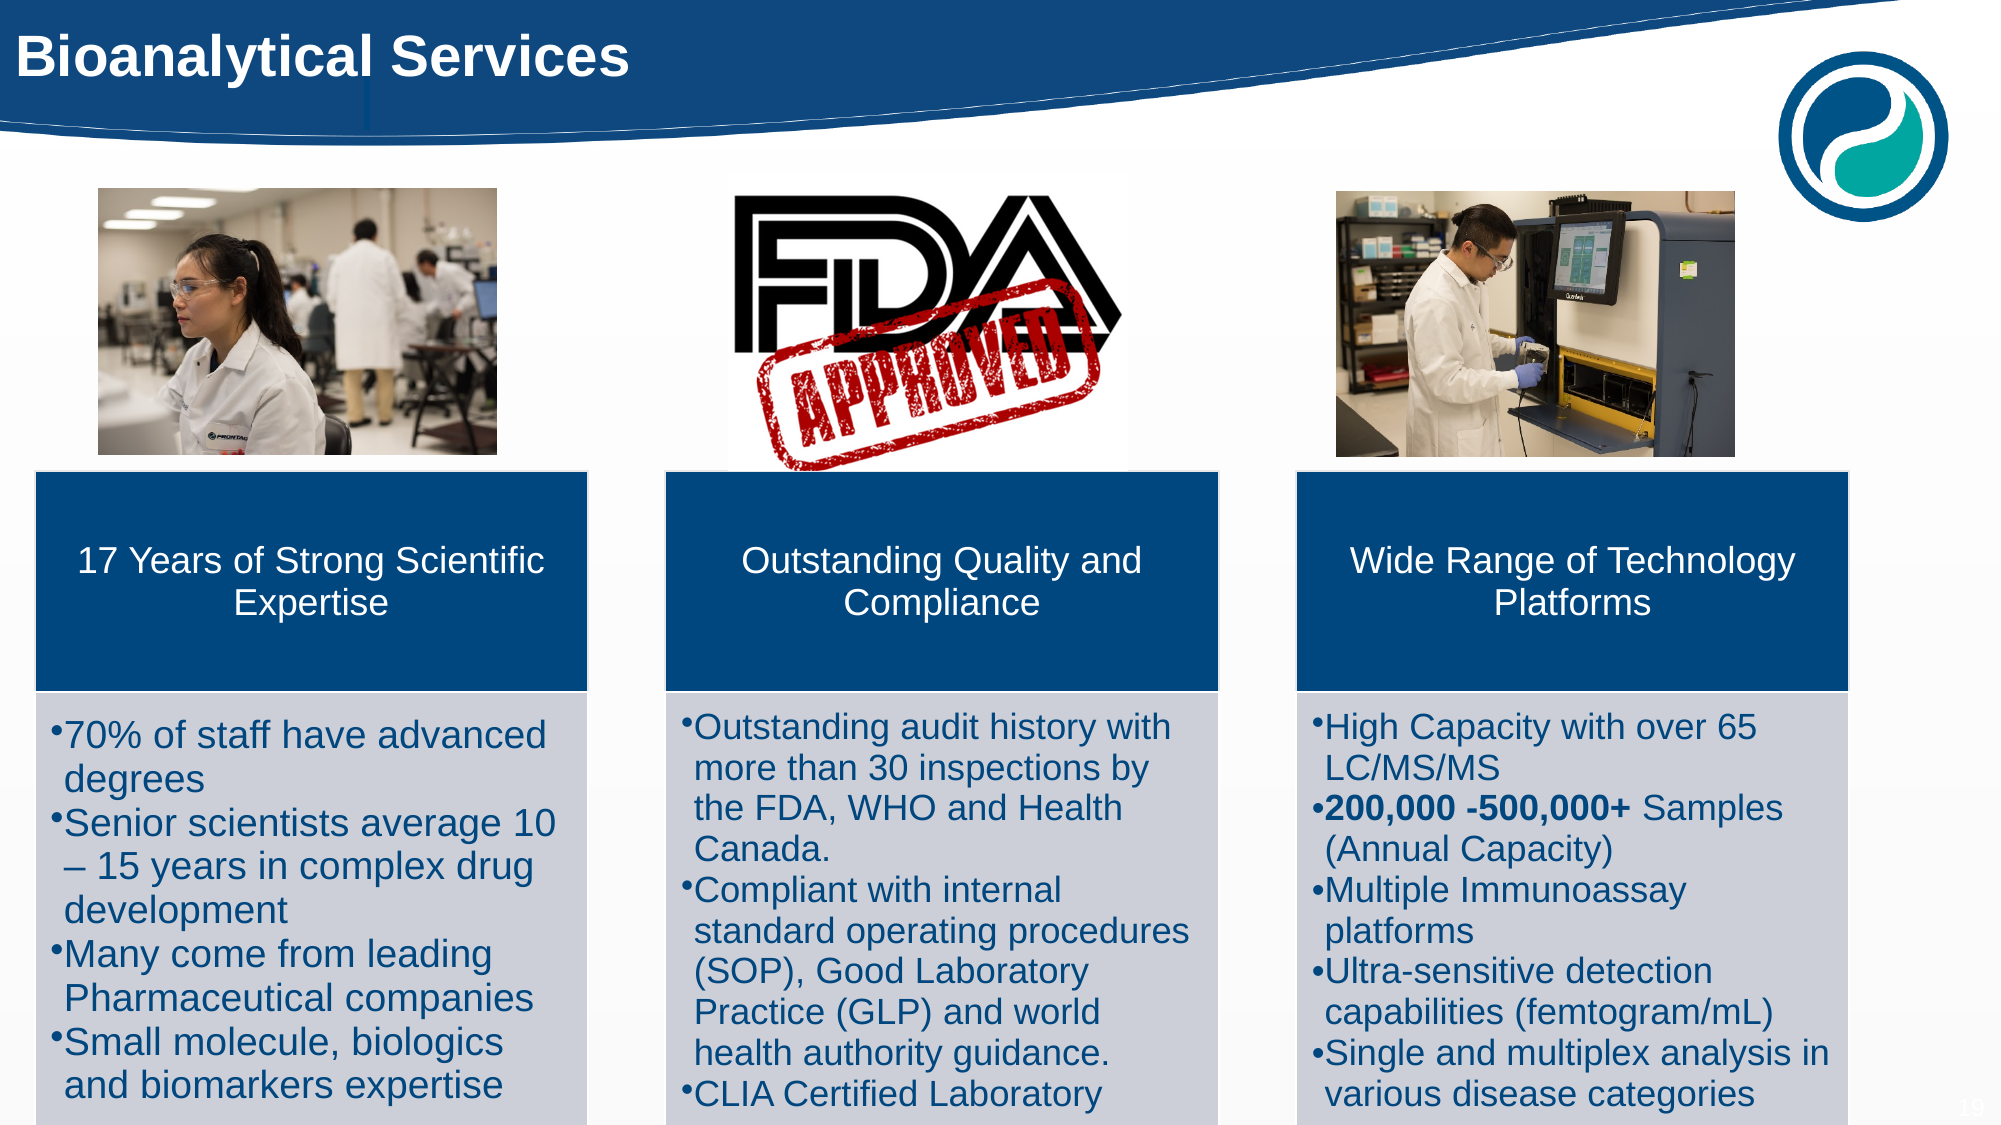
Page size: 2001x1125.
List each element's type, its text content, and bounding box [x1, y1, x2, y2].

picture [0, 0, 1956, 248]
picture [728, 172, 1128, 472]
picture [1336, 191, 1735, 458]
picture [98, 188, 497, 455]
title Bioanalytical Services [0, 0, 1193, 115]
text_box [34, 470, 1850, 1125]
